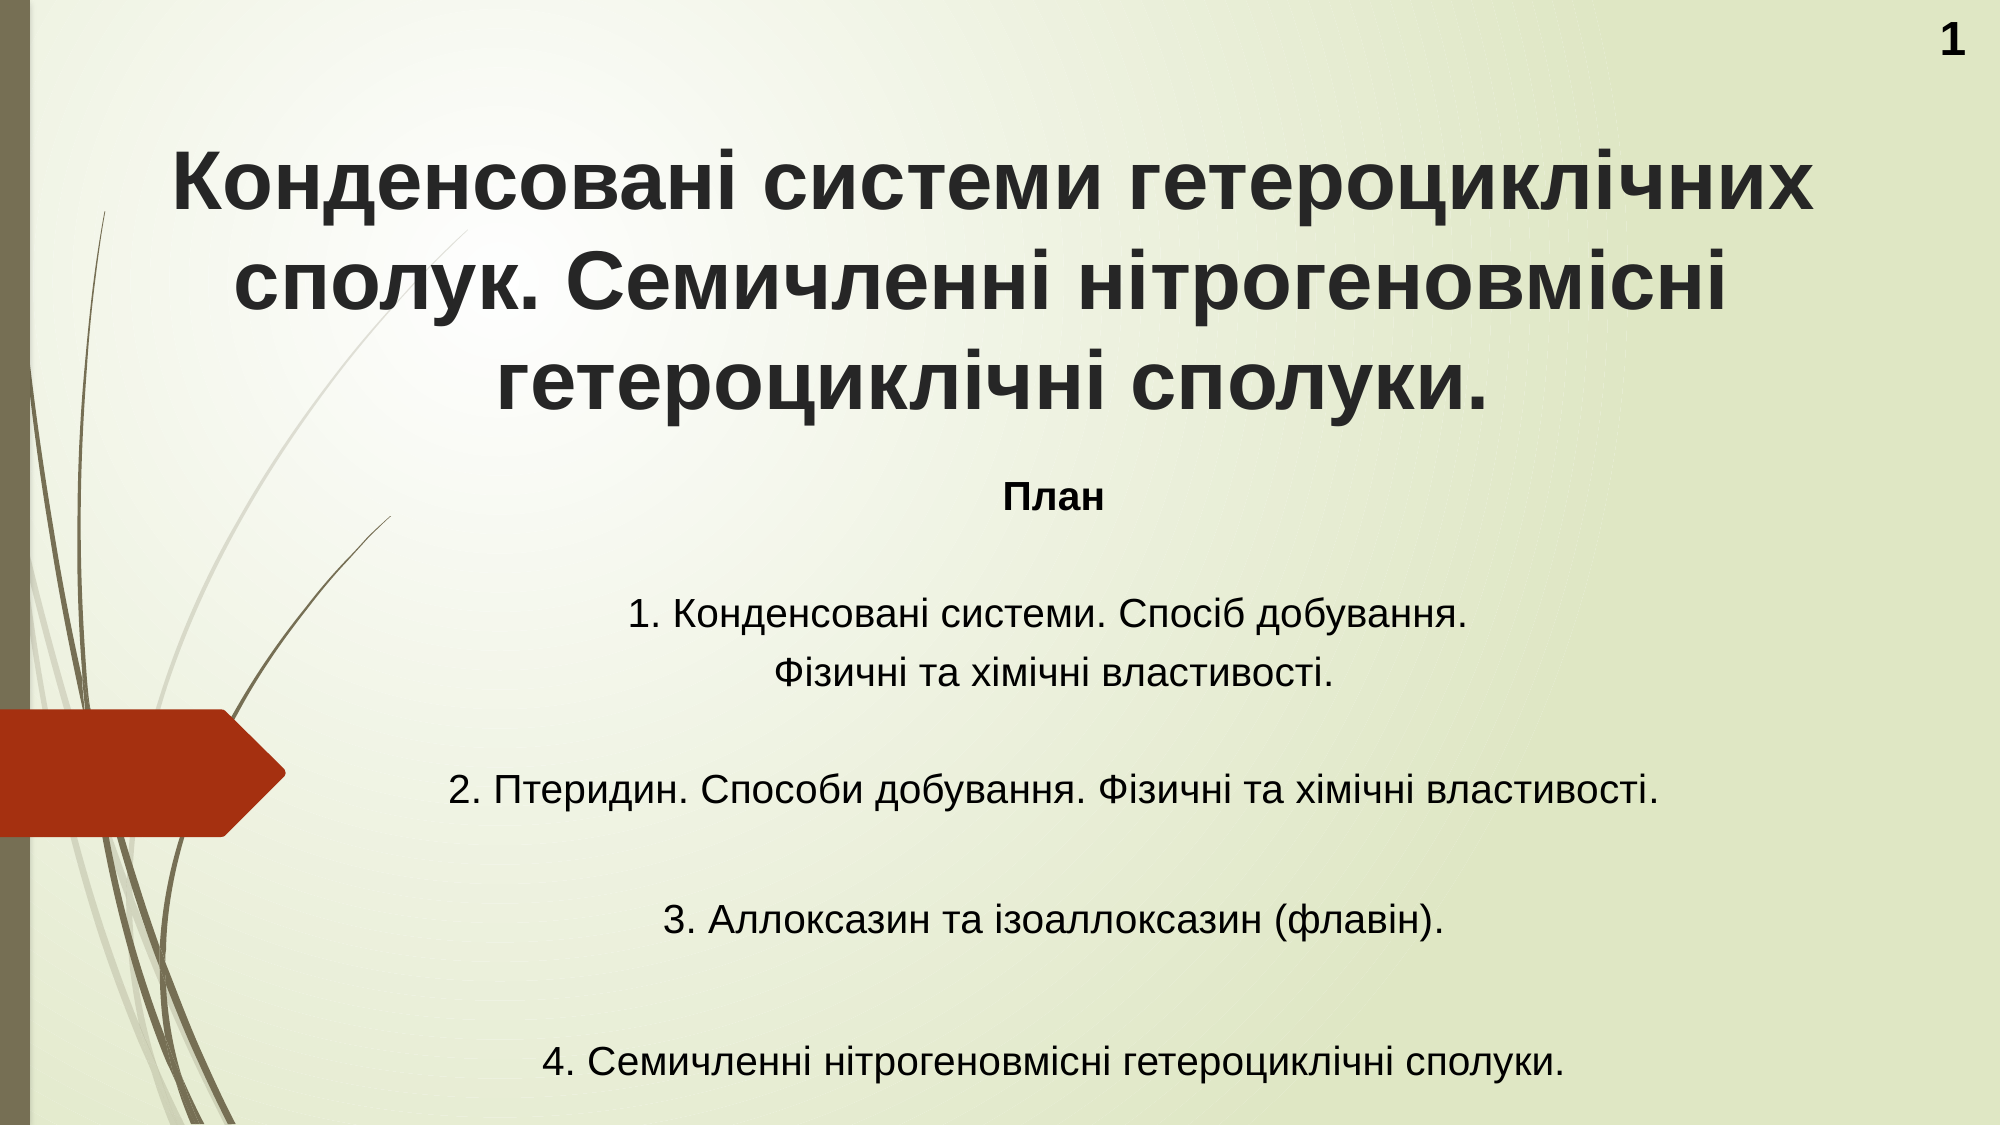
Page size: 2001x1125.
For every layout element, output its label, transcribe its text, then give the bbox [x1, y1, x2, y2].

title Конденсовані системи гетероциклічних сполук. Семичленні нітрогеновмісні гетероциклічні сполуки. [12, 48, 1974, 479]
subtitle План 1. Конденсовані системи. Спосіб добування. Фізичні та хімічні властивості. 2. Птеридин. Способи добування. Фізичні та хімічні властивості. 3. Аллоксазин та ізоаллоксазин (флавін). 4. Семичленні нітрогеновмісні гетероциклічні сполуки. [134, 462, 1974, 1095]
text_box 1 [1924, 0, 1974, 73]
